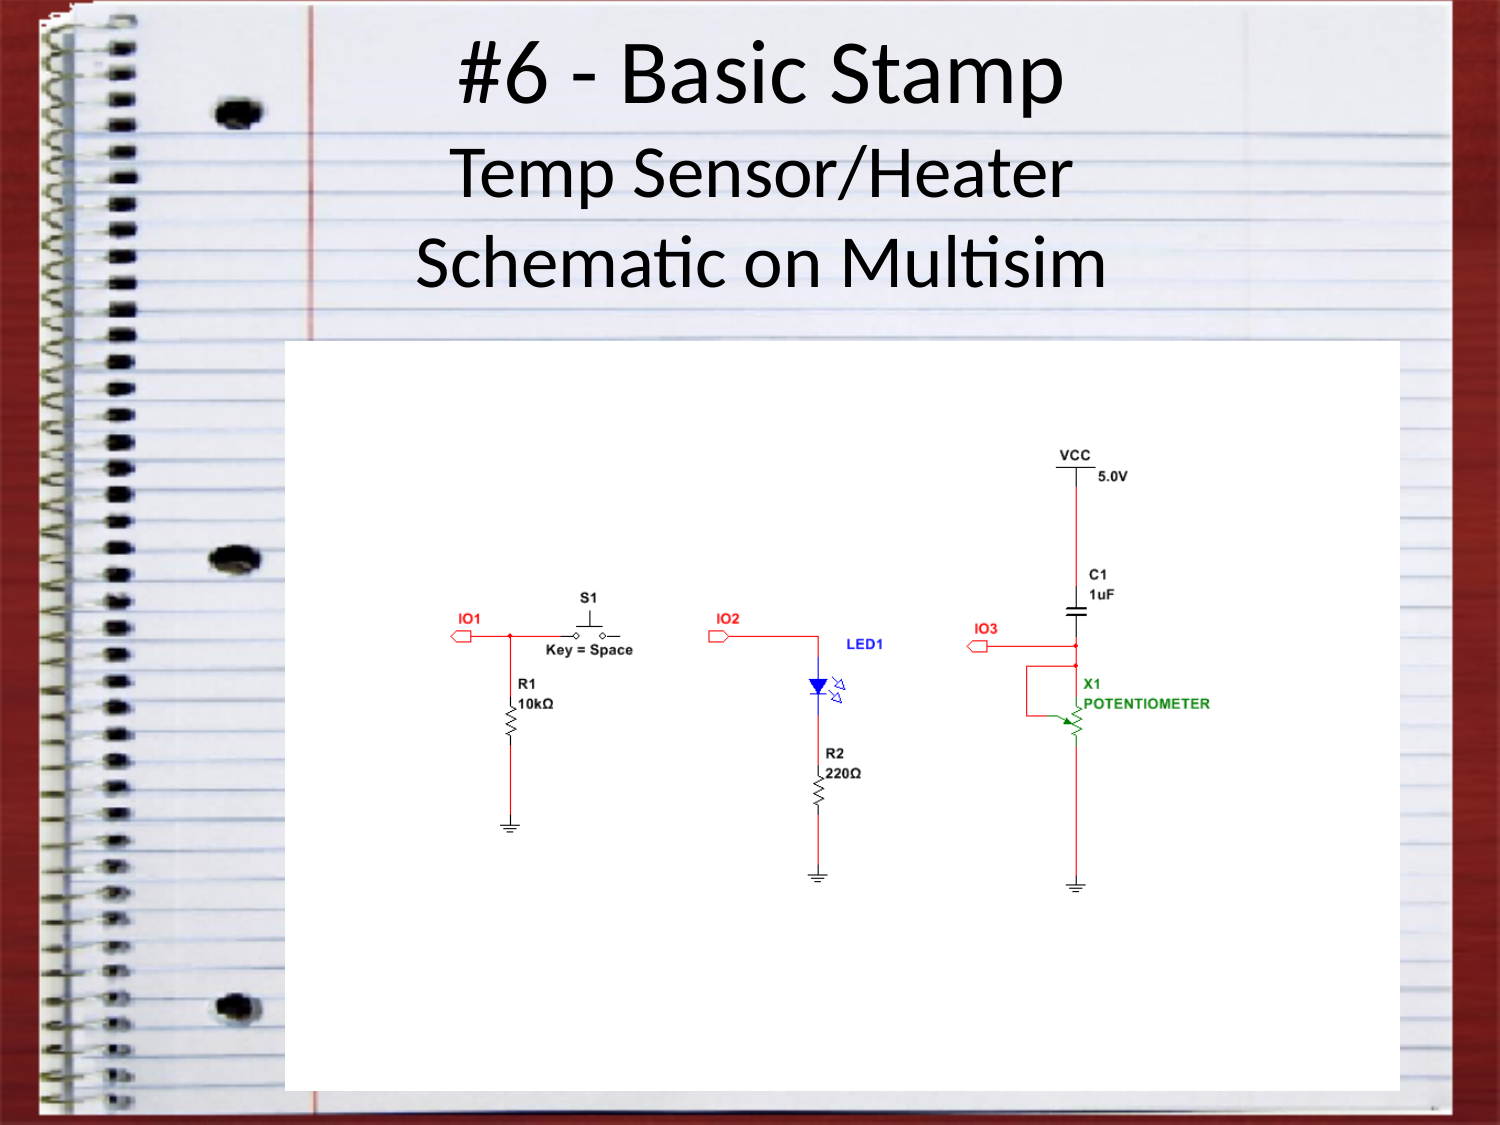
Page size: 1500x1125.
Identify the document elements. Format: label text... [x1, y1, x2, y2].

text_box #6 - Basic Stamp Temp Sensor/Heater Schematic on Multisim [124, 5, 1400, 247]
picture [0, 0, 1500, 1125]
